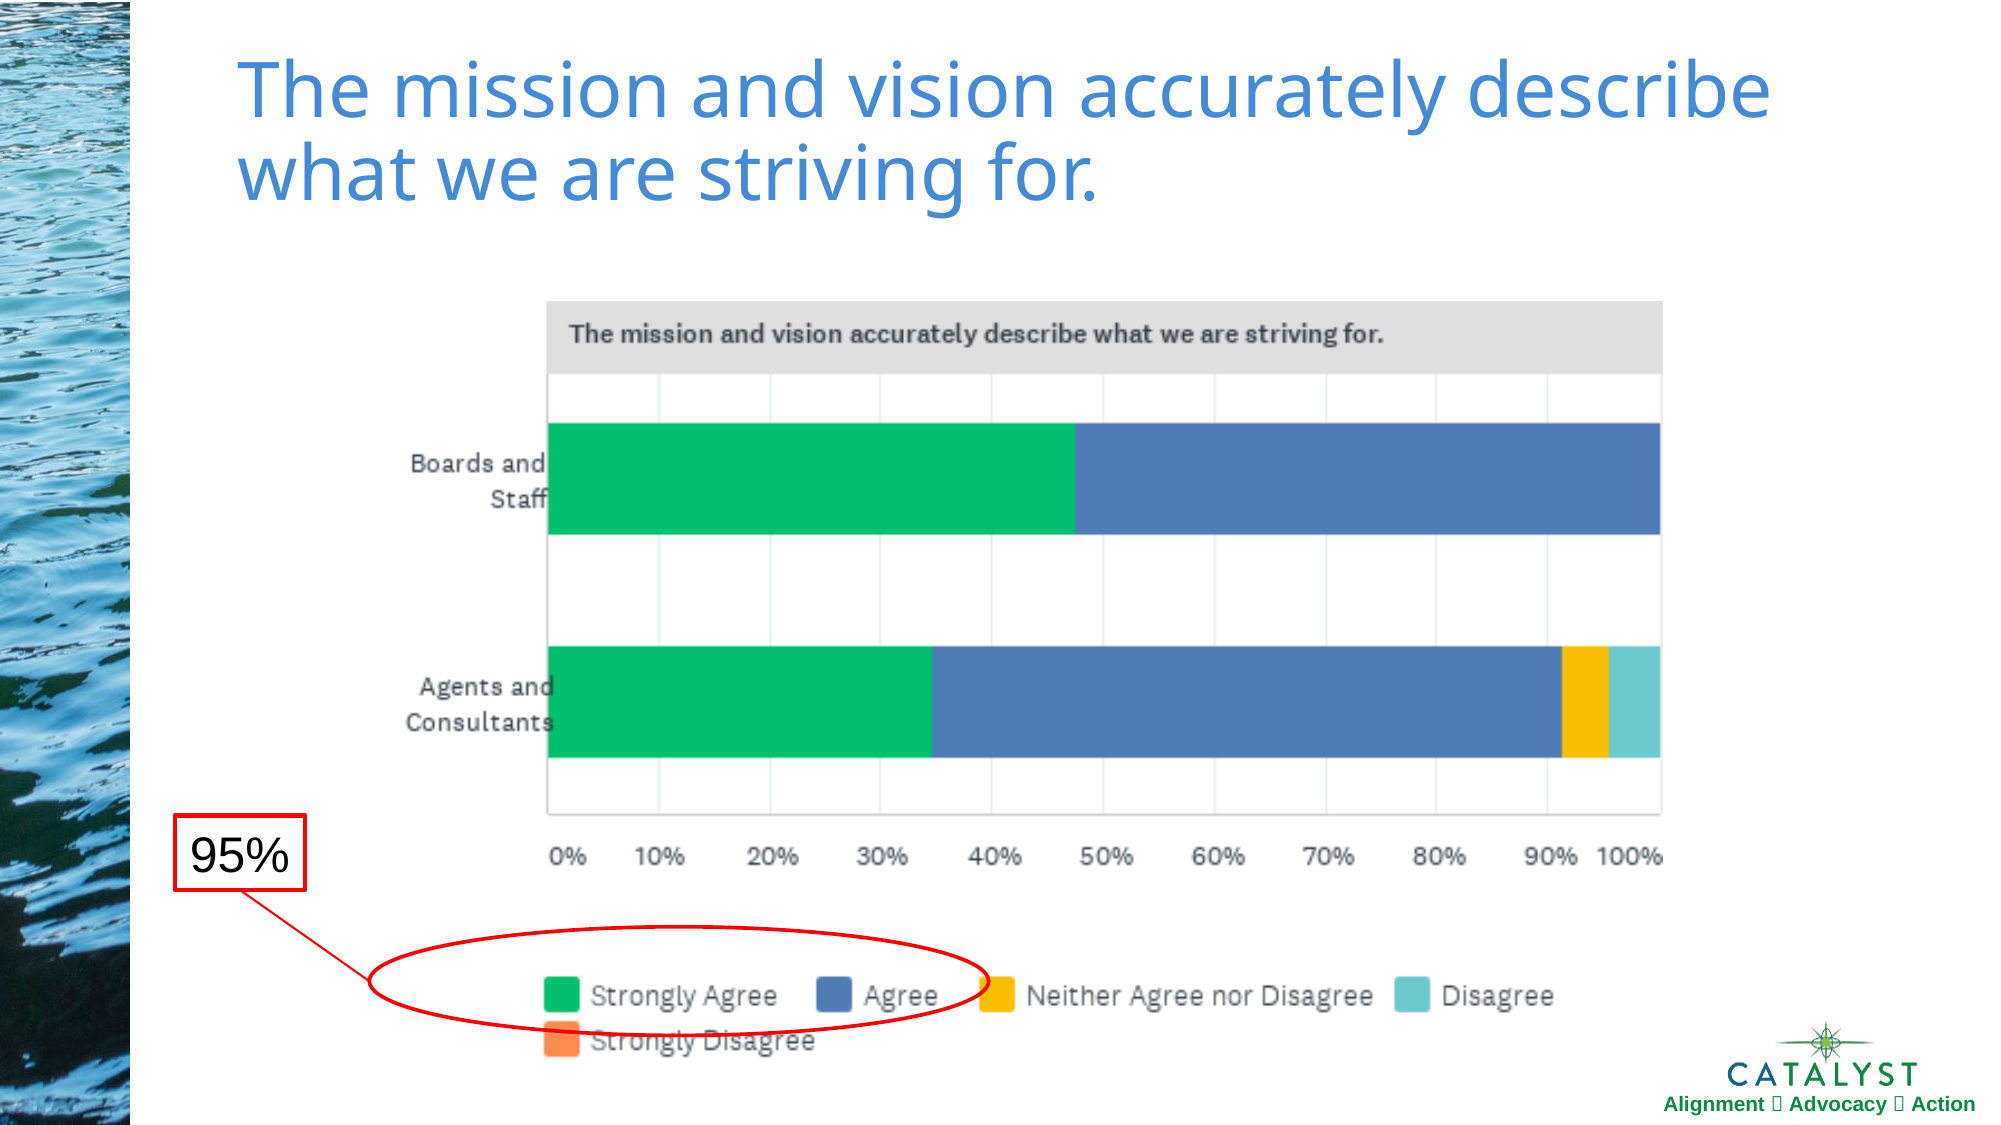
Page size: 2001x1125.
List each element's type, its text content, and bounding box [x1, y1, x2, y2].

picture [0, 2, 130, 1125]
picture [337, 301, 1663, 1082]
title The mission and vision accurately describe what we are striving for. [222, 43, 1948, 227]
picture [1722, 1013, 1923, 1093]
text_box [174, 815, 989, 1036]
